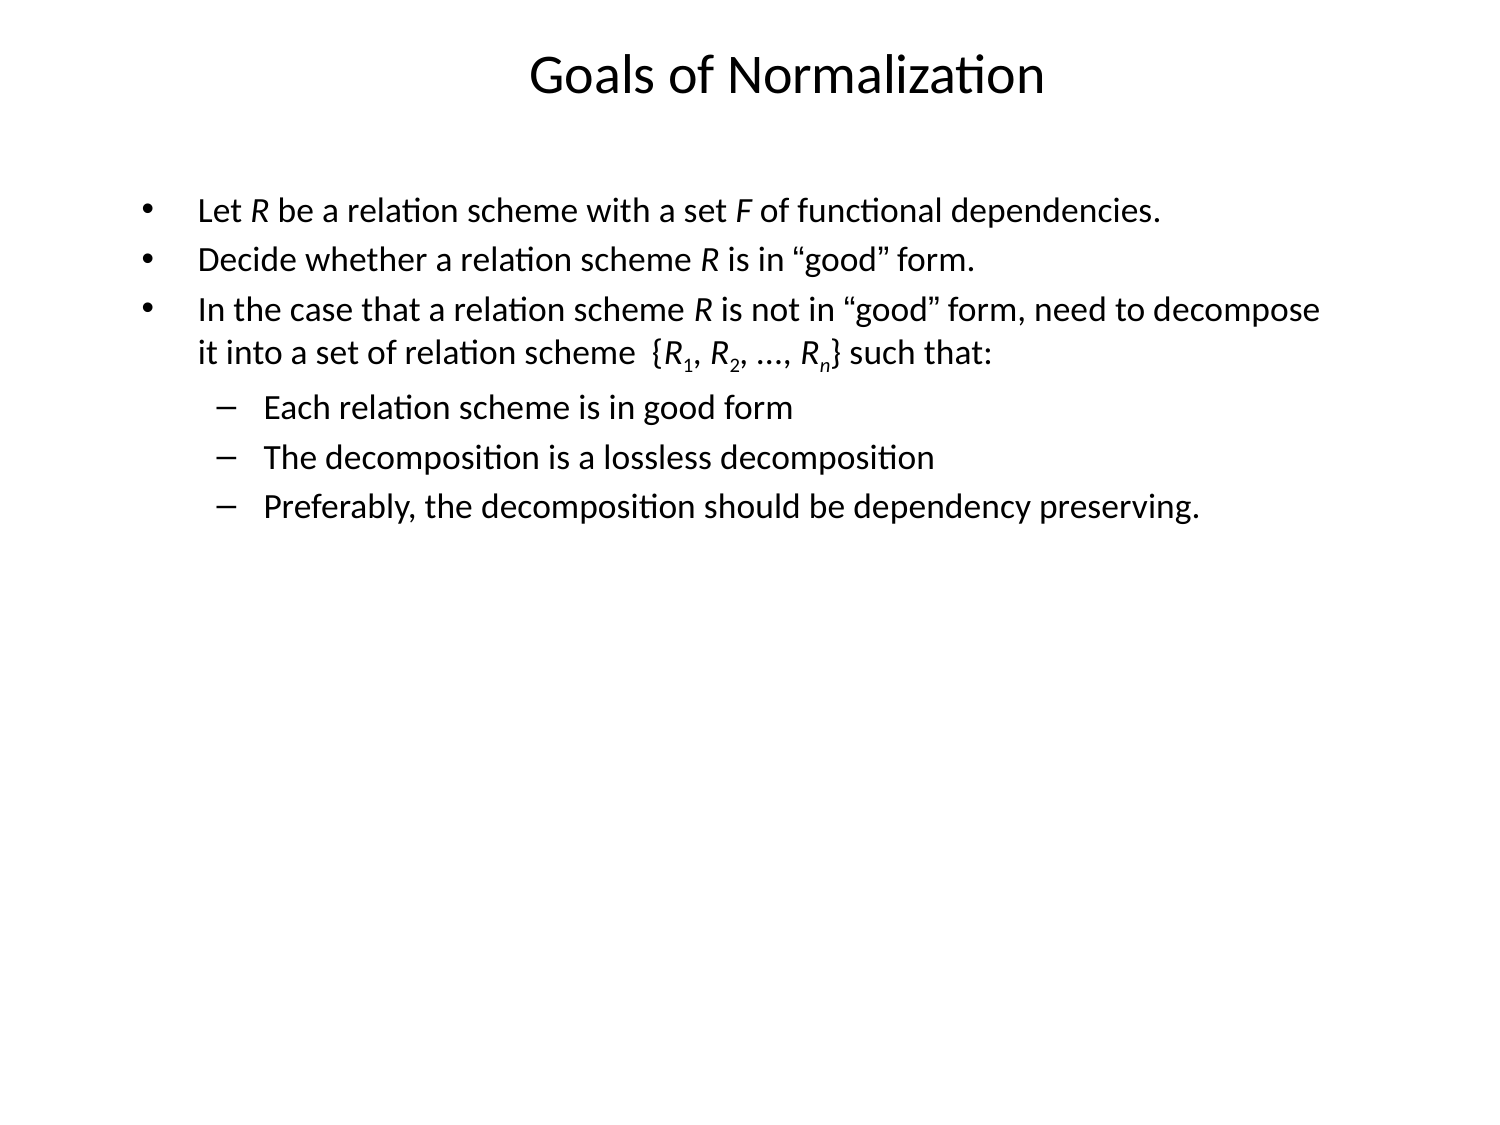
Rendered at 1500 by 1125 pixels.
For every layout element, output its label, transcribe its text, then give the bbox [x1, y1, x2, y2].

list Let R be a relation scheme with a set F of functional dependencies. Decide whether a relation scheme R is in “good” form. In the case that a relation scheme R is not in “good” form, need to decompose it into a set of relation scheme {R1, R2, ..., Rn} such that: Each relation scheme is in good form The decomposition is a lossless decomposition Preferably, the decomposition should be dependency preserving. [126, 179, 1341, 646]
title Goals of Normalization [216, 30, 1360, 113]
